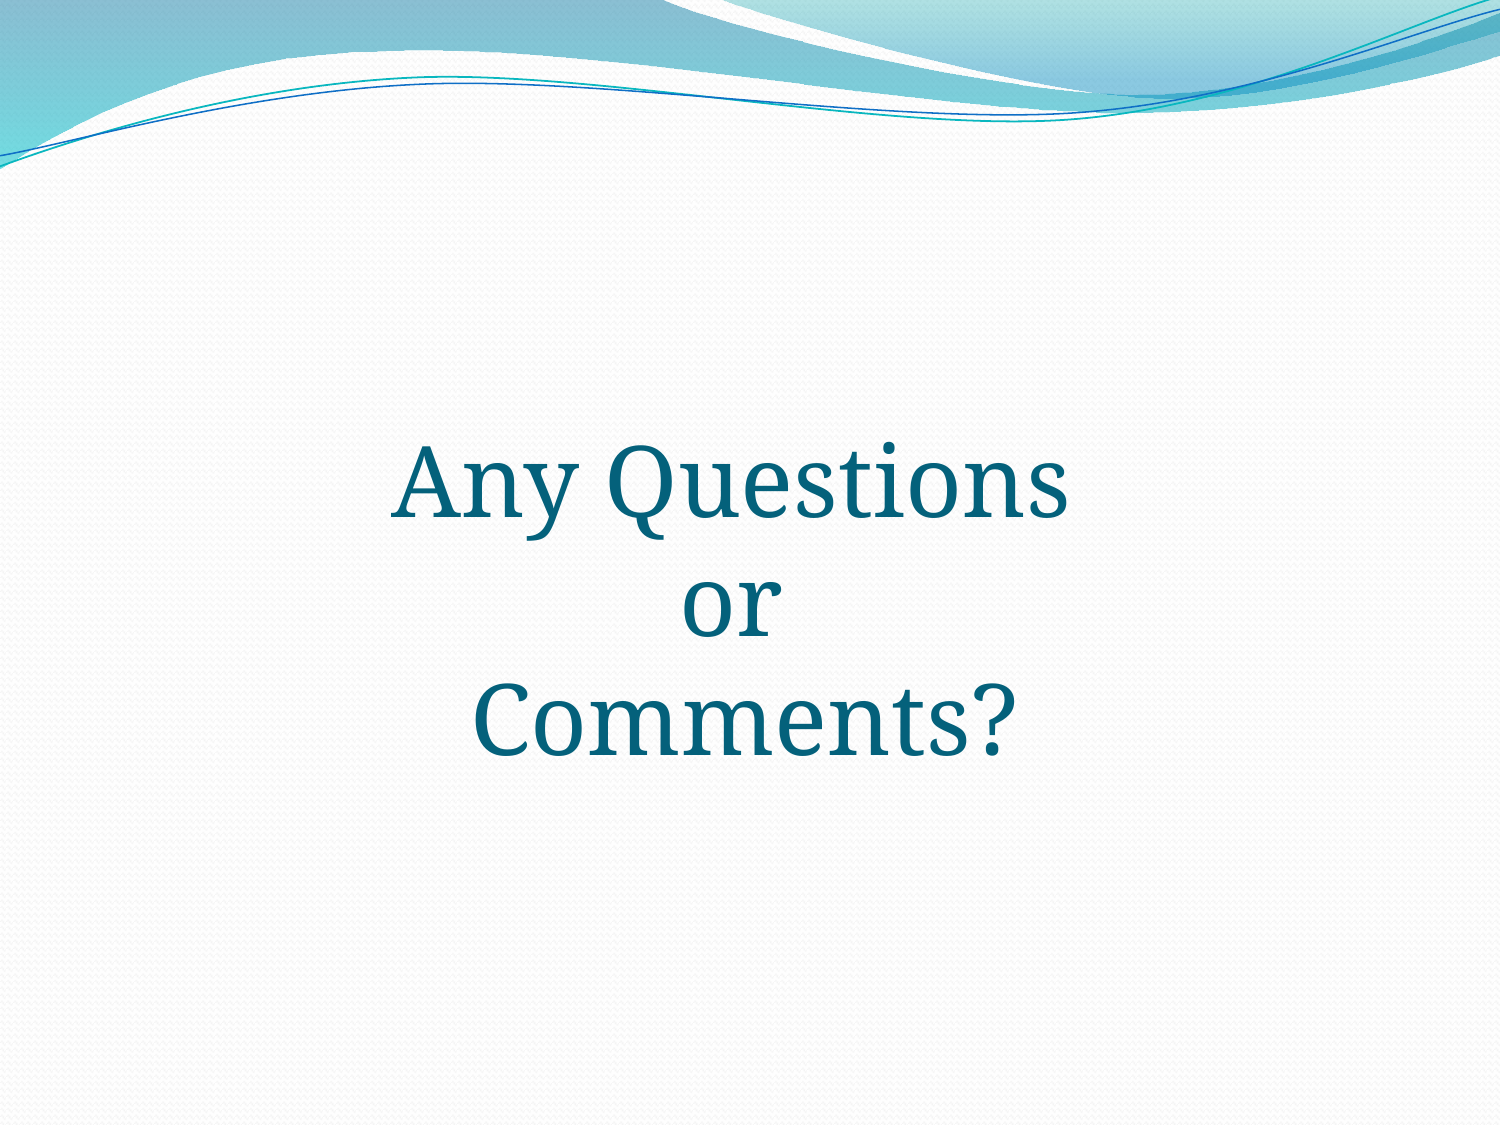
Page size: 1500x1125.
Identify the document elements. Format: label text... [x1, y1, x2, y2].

title Any Questions or Comments? [230, 408, 1258, 776]
